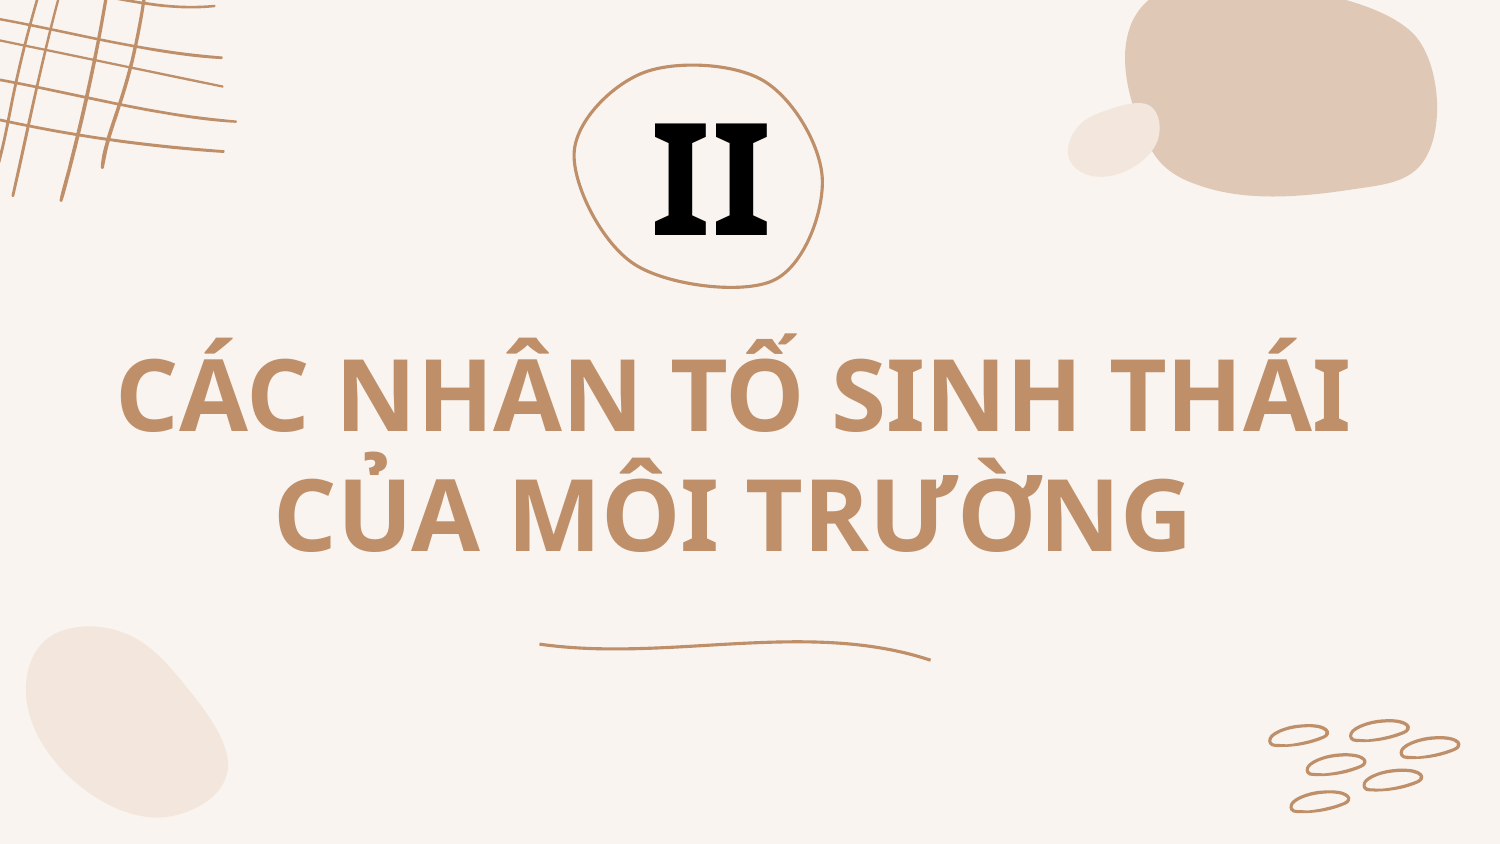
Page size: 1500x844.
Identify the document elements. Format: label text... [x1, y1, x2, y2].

text_box [539, 641, 931, 661]
text_box [574, 65, 789, 234]
text_box II [604, 103, 819, 242]
text_box CÁC NHÂN TỐ SINH THÁI CỦA MÔI TRƯỜNG [65, 324, 1403, 578]
text_box [610, 242, 808, 288]
text_box [819, 159, 823, 210]
